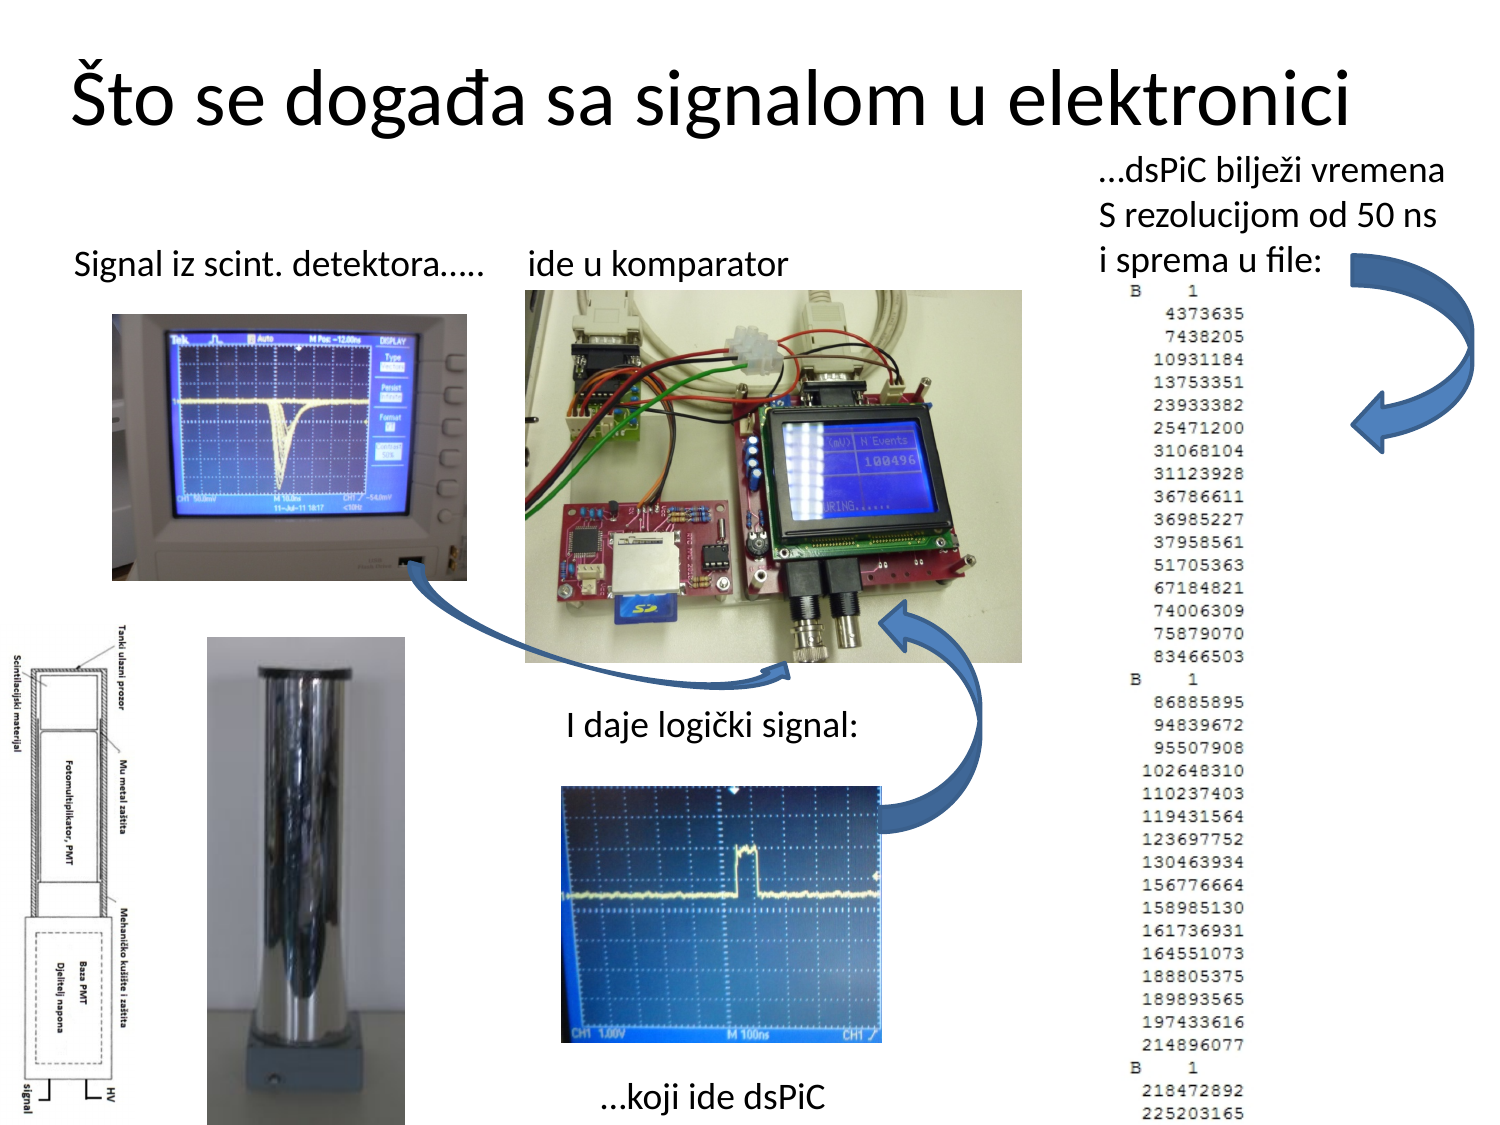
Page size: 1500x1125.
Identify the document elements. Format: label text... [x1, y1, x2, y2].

text_box [597, 672, 791, 691]
text_box Signal iz scint. detektora….. ide u komparator [58, 231, 805, 337]
picture [560, 786, 883, 1043]
text_box [418, 590, 520, 649]
picture [111, 314, 467, 581]
picture [525, 290, 1022, 664]
text_box [1466, 303, 1475, 392]
text_box [1350, 253, 1443, 279]
picture [0, 625, 405, 1125]
picture [1115, 281, 1461, 1125]
text_box …dsPiC bilježi vremena S rezolucijom od 50 ns i sprema u file: [1084, 137, 1461, 287]
text_box …koji ide dsPiC [585, 1064, 841, 1125]
text_box [887, 672, 983, 834]
title Što se događa sa signalom u elektronici [0, 0, 1425, 187]
text_box I daje logički signal: [551, 692, 875, 753]
